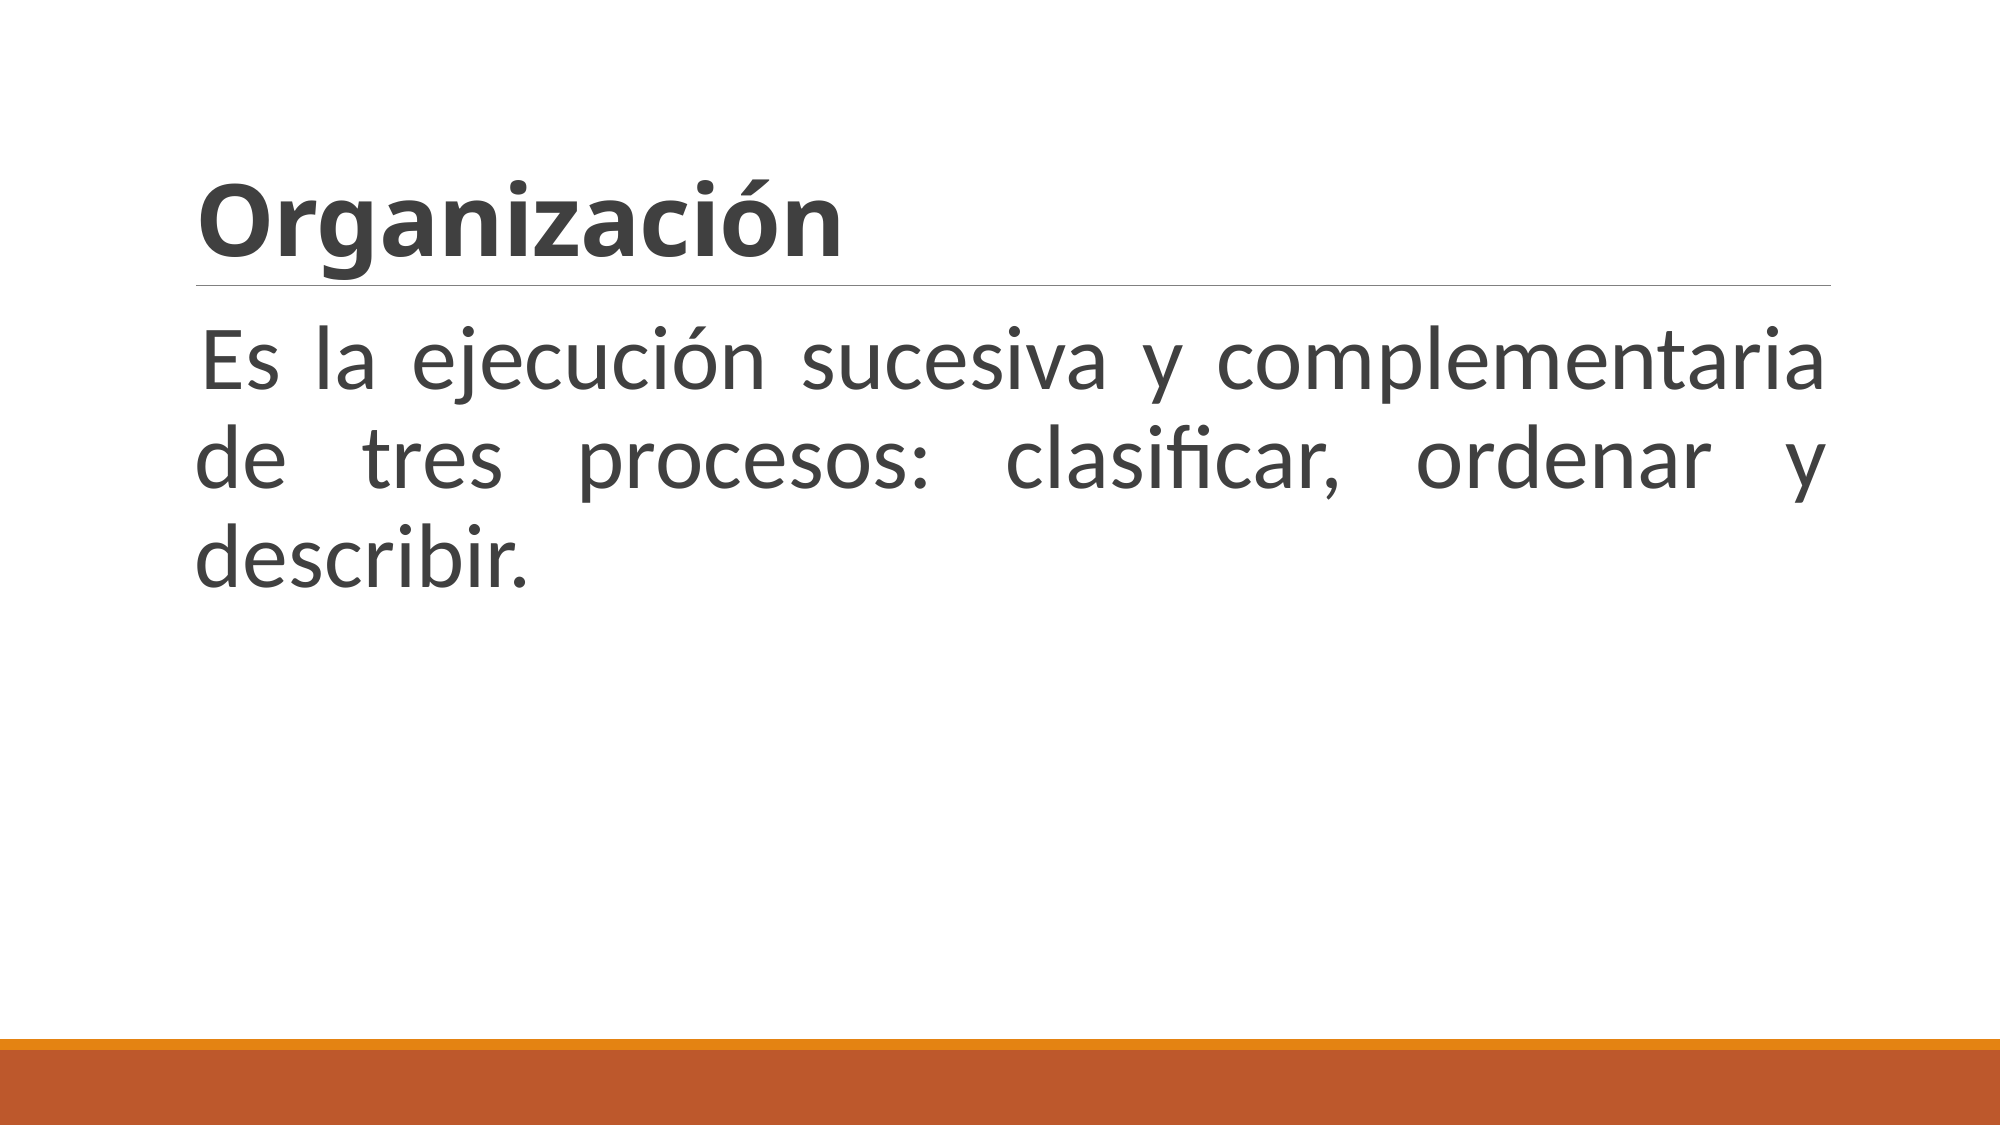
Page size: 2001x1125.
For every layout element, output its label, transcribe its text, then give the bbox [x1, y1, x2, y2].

list Es la ejecución sucesiva y complementaria de tres procesos: clasificar, ordenar y describir. [179, 302, 1830, 963]
title Organización [179, 47, 1830, 285]
